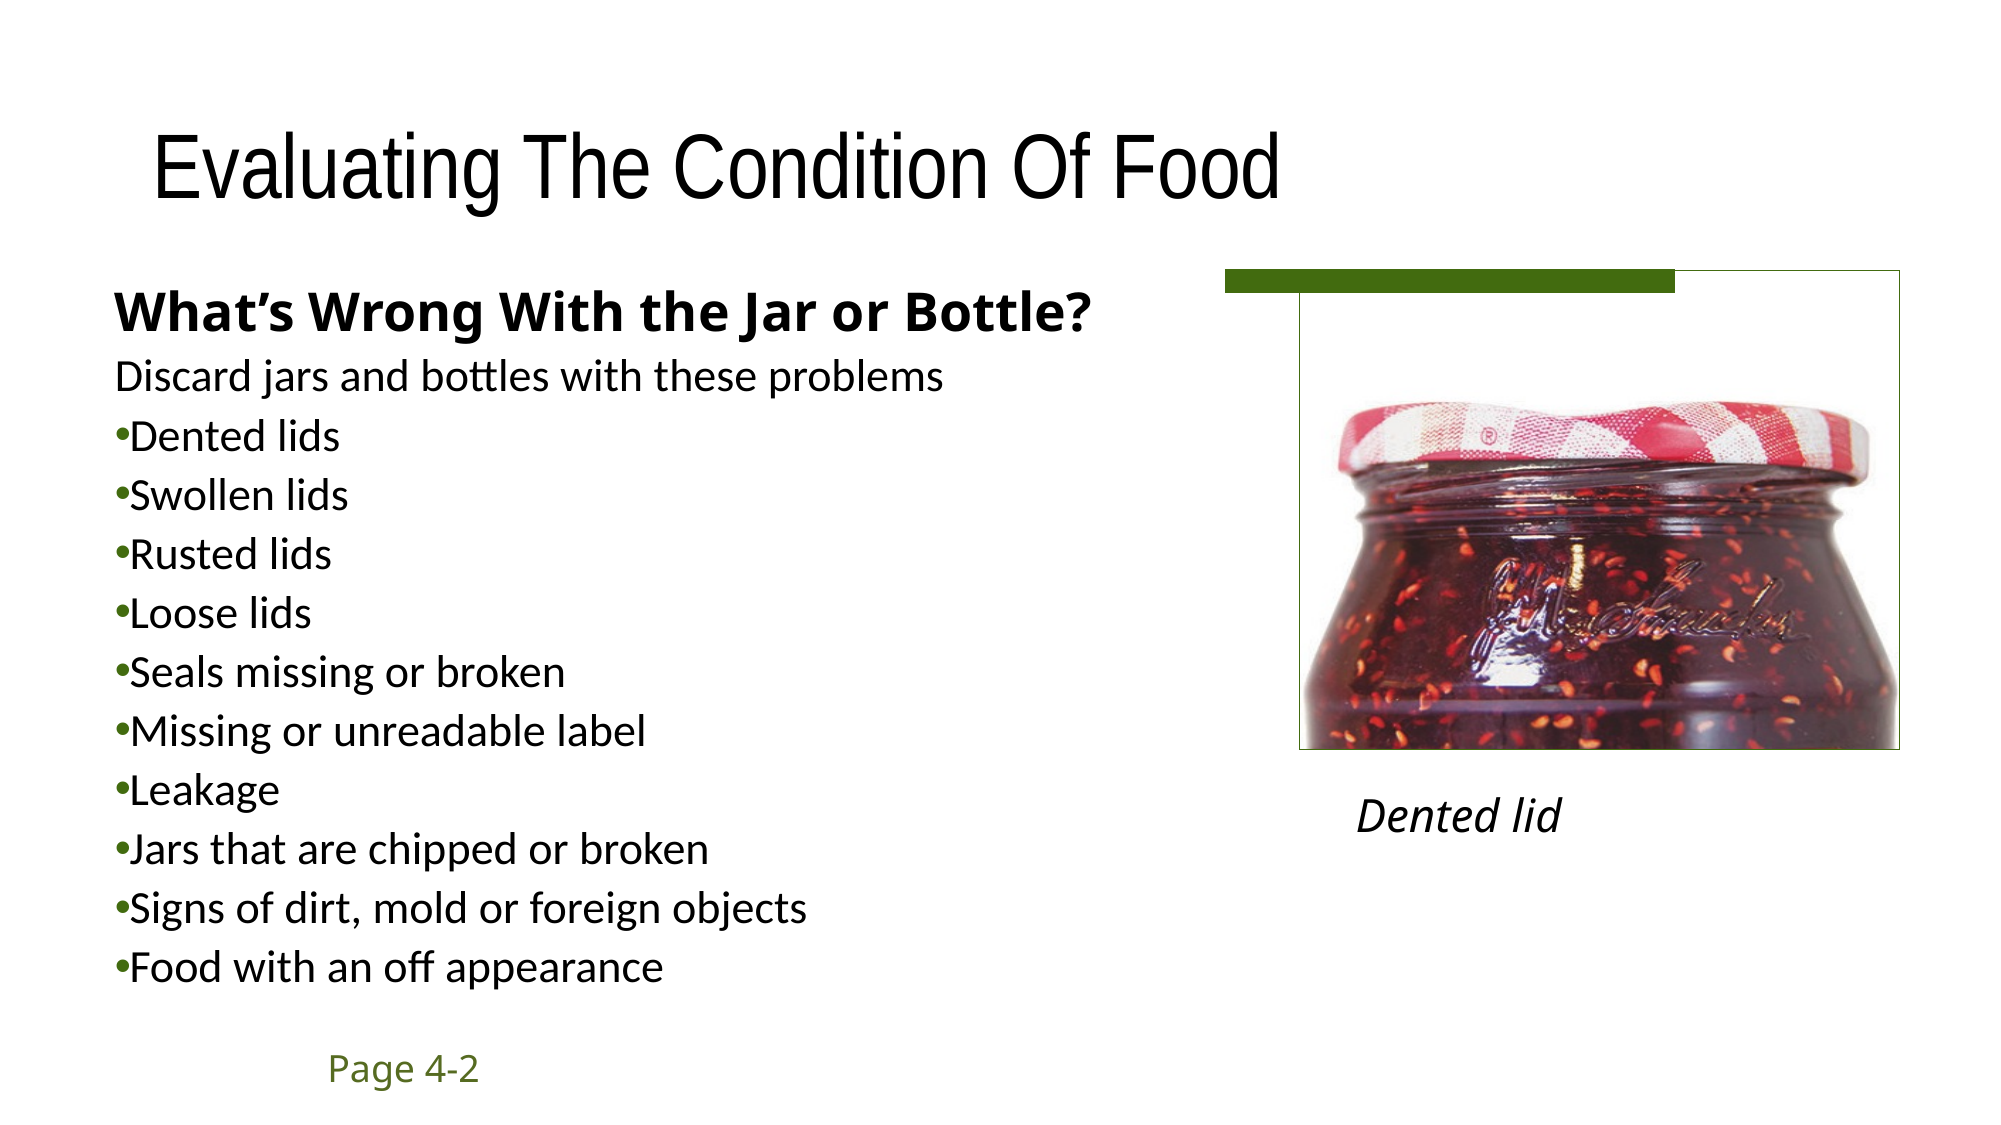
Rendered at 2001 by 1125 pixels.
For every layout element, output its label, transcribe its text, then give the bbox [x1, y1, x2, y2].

title Evaluating The Condition Of Food [137, 59, 1863, 278]
text_box Page 4-2 [312, 1037, 588, 1098]
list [1299, 270, 1900, 750]
list What’s Wrong With the Jar or Bottle? Discard jars and bottles with these problems Dented lids Swollen lids Rusted lids Loose lids Seals missing or broken Missing or unreadable label Leakage Jars that are chipped or broken Signs of dirt, mold or foreign objects Food with an off appearance [99, 277, 1175, 1005]
text_box Dented lid [1340, 779, 1577, 850]
